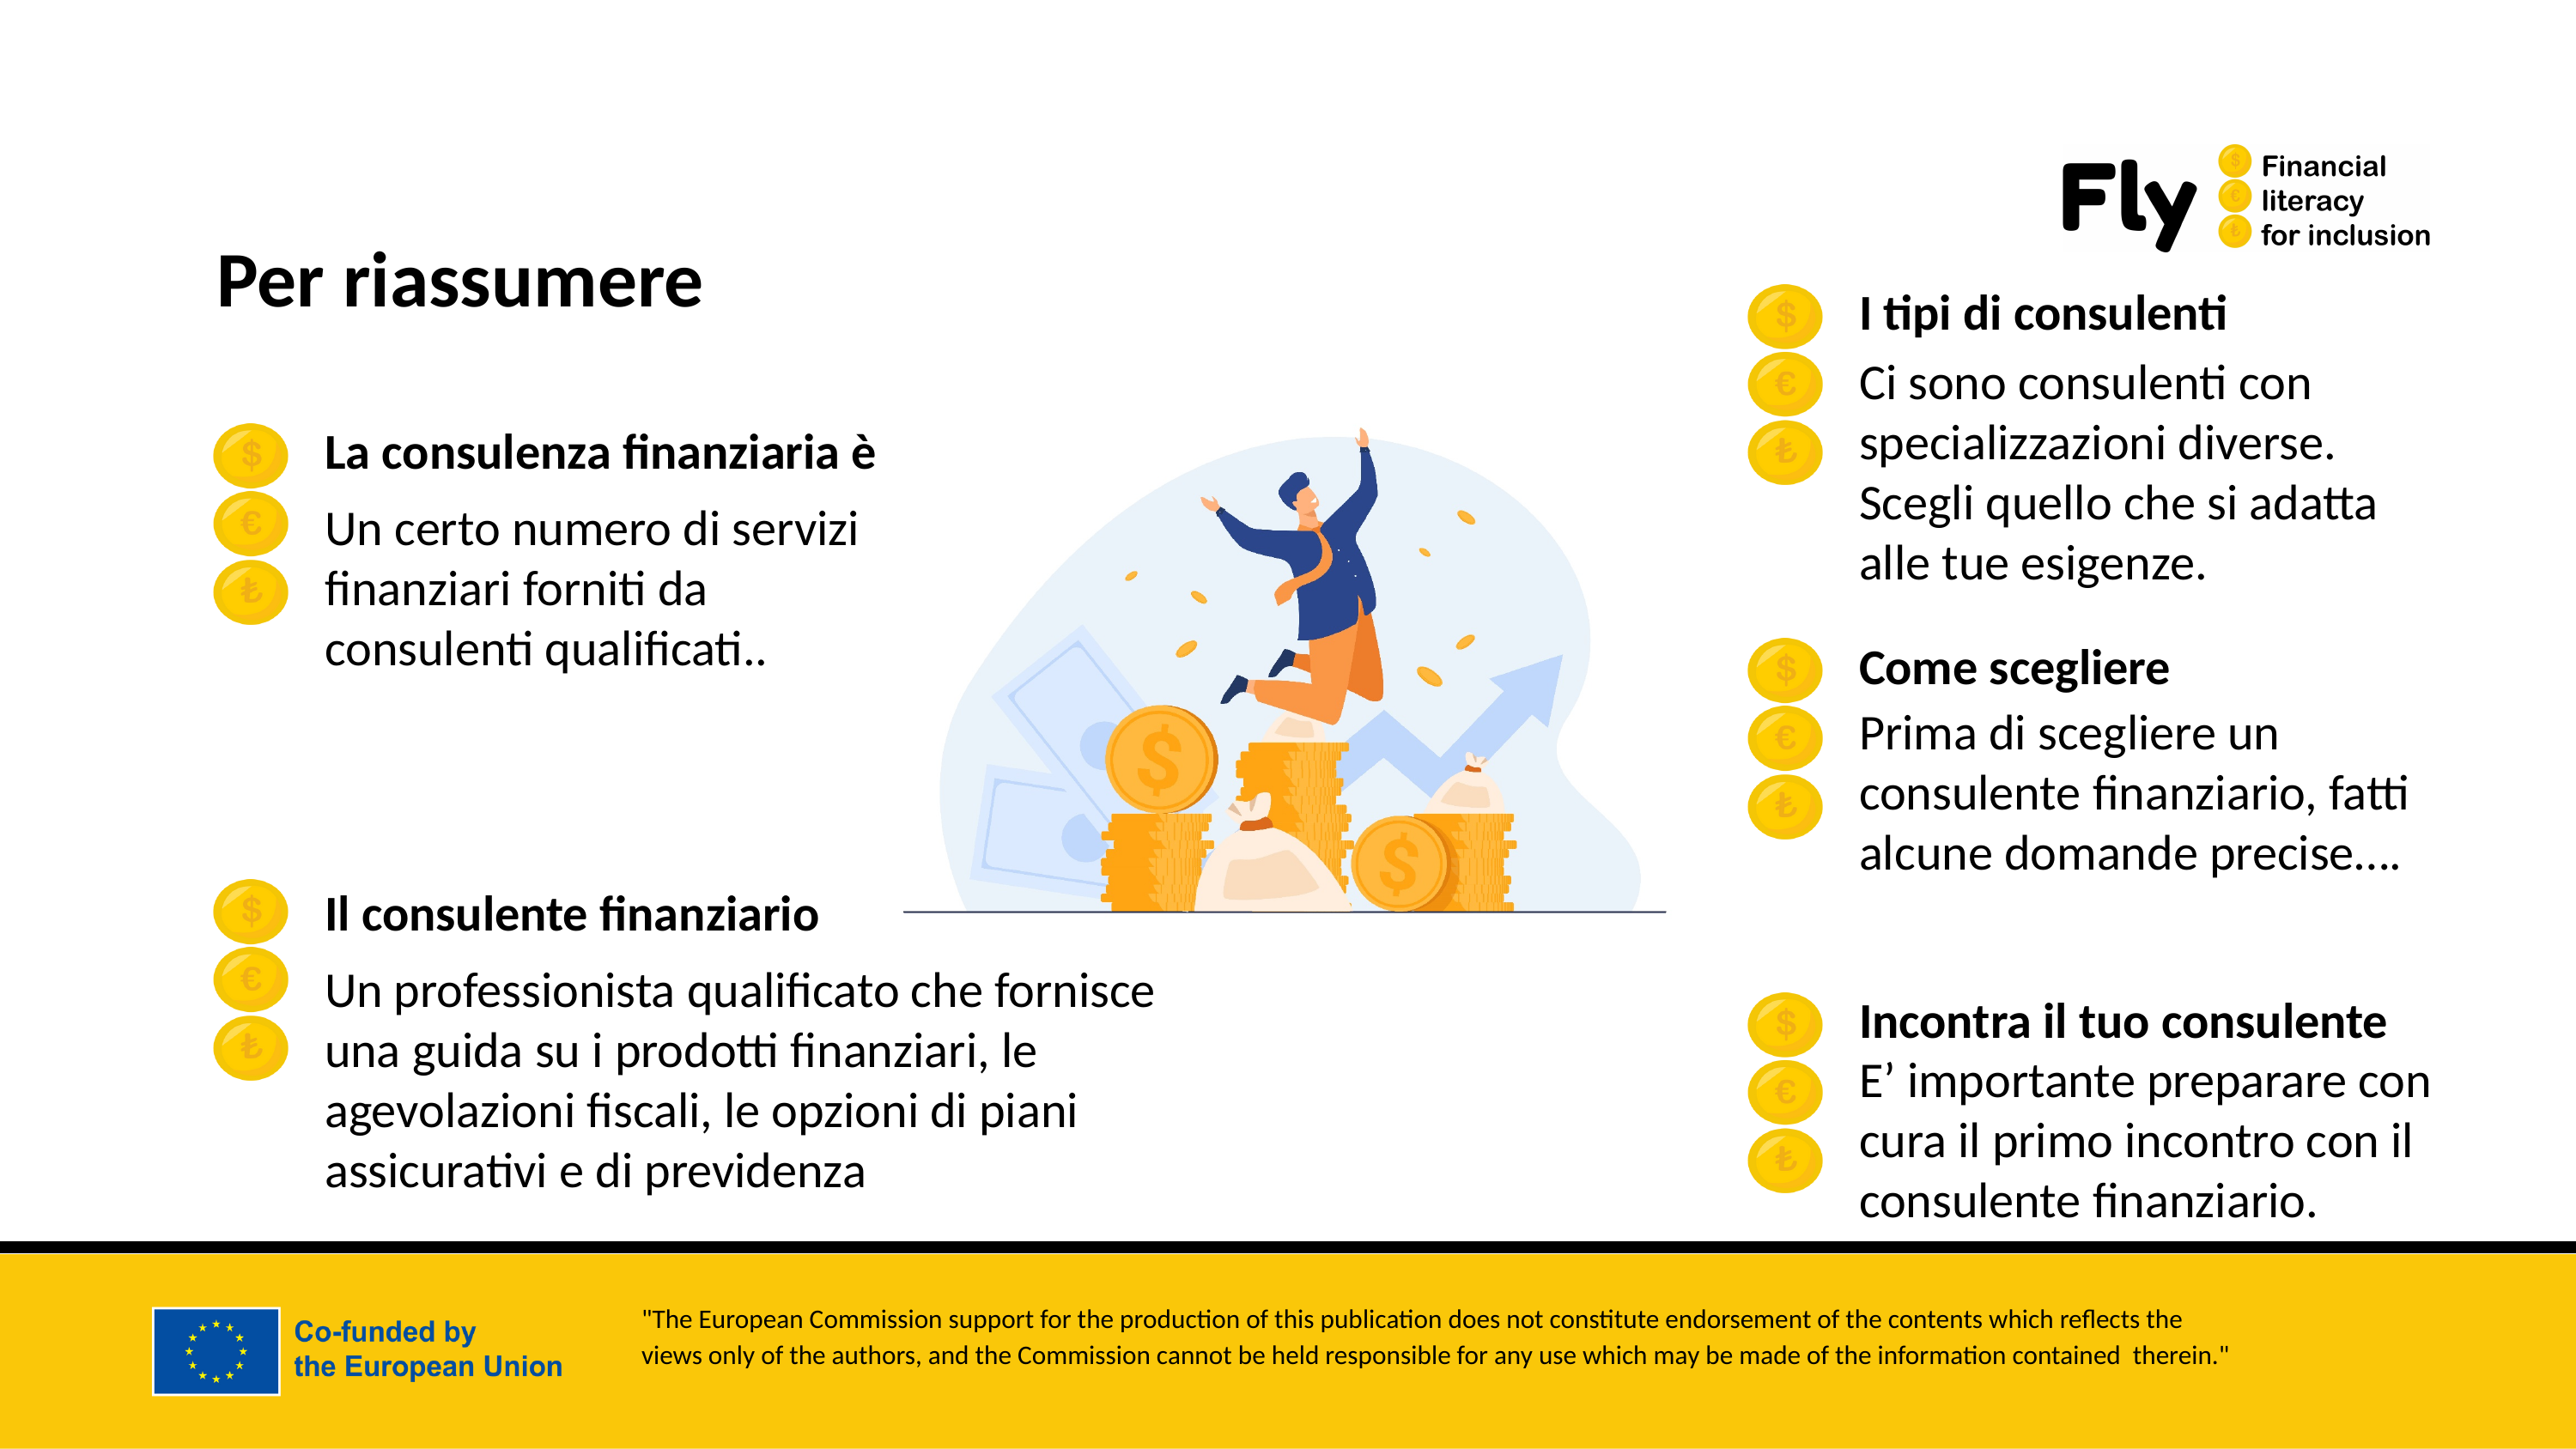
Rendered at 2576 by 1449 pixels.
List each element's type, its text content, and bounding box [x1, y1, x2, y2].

picture [1736, 991, 1827, 1203]
picture [1736, 283, 1827, 494]
text_box E’ importante preparare con cura il primo incontro con il consulente finanziario. [1846, 1040, 2458, 1234]
text_box Un professionista qualificato che fornisce una guida su i prodotti finanziari, le agevolazioni fiscali, le opzioni di piani assicurativi e di previdenza [312, 950, 1235, 1204]
picture [202, 423, 293, 634]
text_box Ci sono consulenti con specializzazioni diverse. Scegli quello che si adatta alle tue esigenze. [1846, 343, 2458, 648]
text_box Incontra il tuo consulente [1846, 981, 2458, 1040]
text_box Per riassumere [204, 221, 778, 329]
text_box Prima di scegliere un consulente finanziario, fatti alcune domande precise…. [1846, 693, 2458, 887]
picture [202, 879, 293, 1089]
picture [149, 1304, 593, 1399]
text_box La consulenza finanziaria è [312, 412, 969, 486]
picture [892, 423, 1684, 924]
text_box Come scegliere [1845, 627, 2233, 701]
text_box I tipi di consulenti [1846, 273, 2458, 343]
picture [1736, 638, 1827, 848]
text_box Il consulente finanziario [312, 874, 924, 948]
picture [2063, 144, 2430, 252]
text_box Un certo numero di servizi finanziari forniti da consulenti qualificati.. [312, 488, 888, 734]
